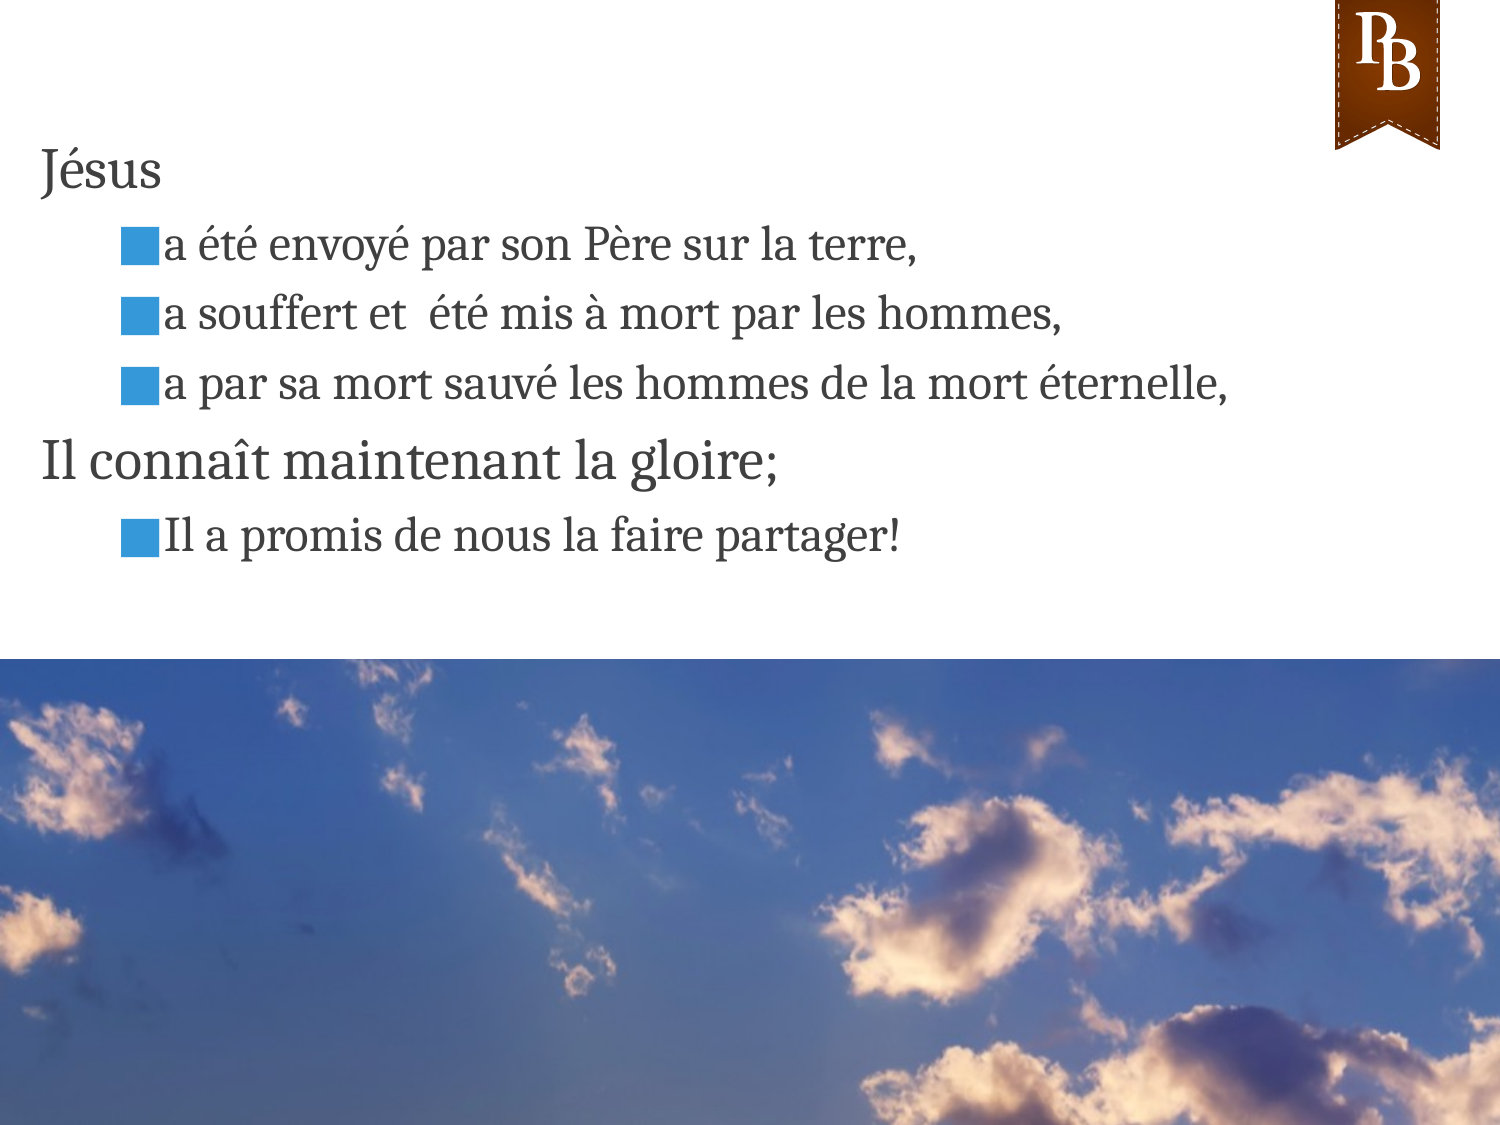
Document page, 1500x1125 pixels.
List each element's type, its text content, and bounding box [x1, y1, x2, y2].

list Jésus a été envoyé par son Père sur la terre, a souffert et été mis à mort par les hommes, a par sa mort sauvé les hommes de la mort éternelle, Il connaît maintenant la gloire; Il a promis de nous la faire partager! [26, 122, 1468, 657]
picture [0, 659, 1500, 1125]
picture [1335, 0, 1440, 122]
